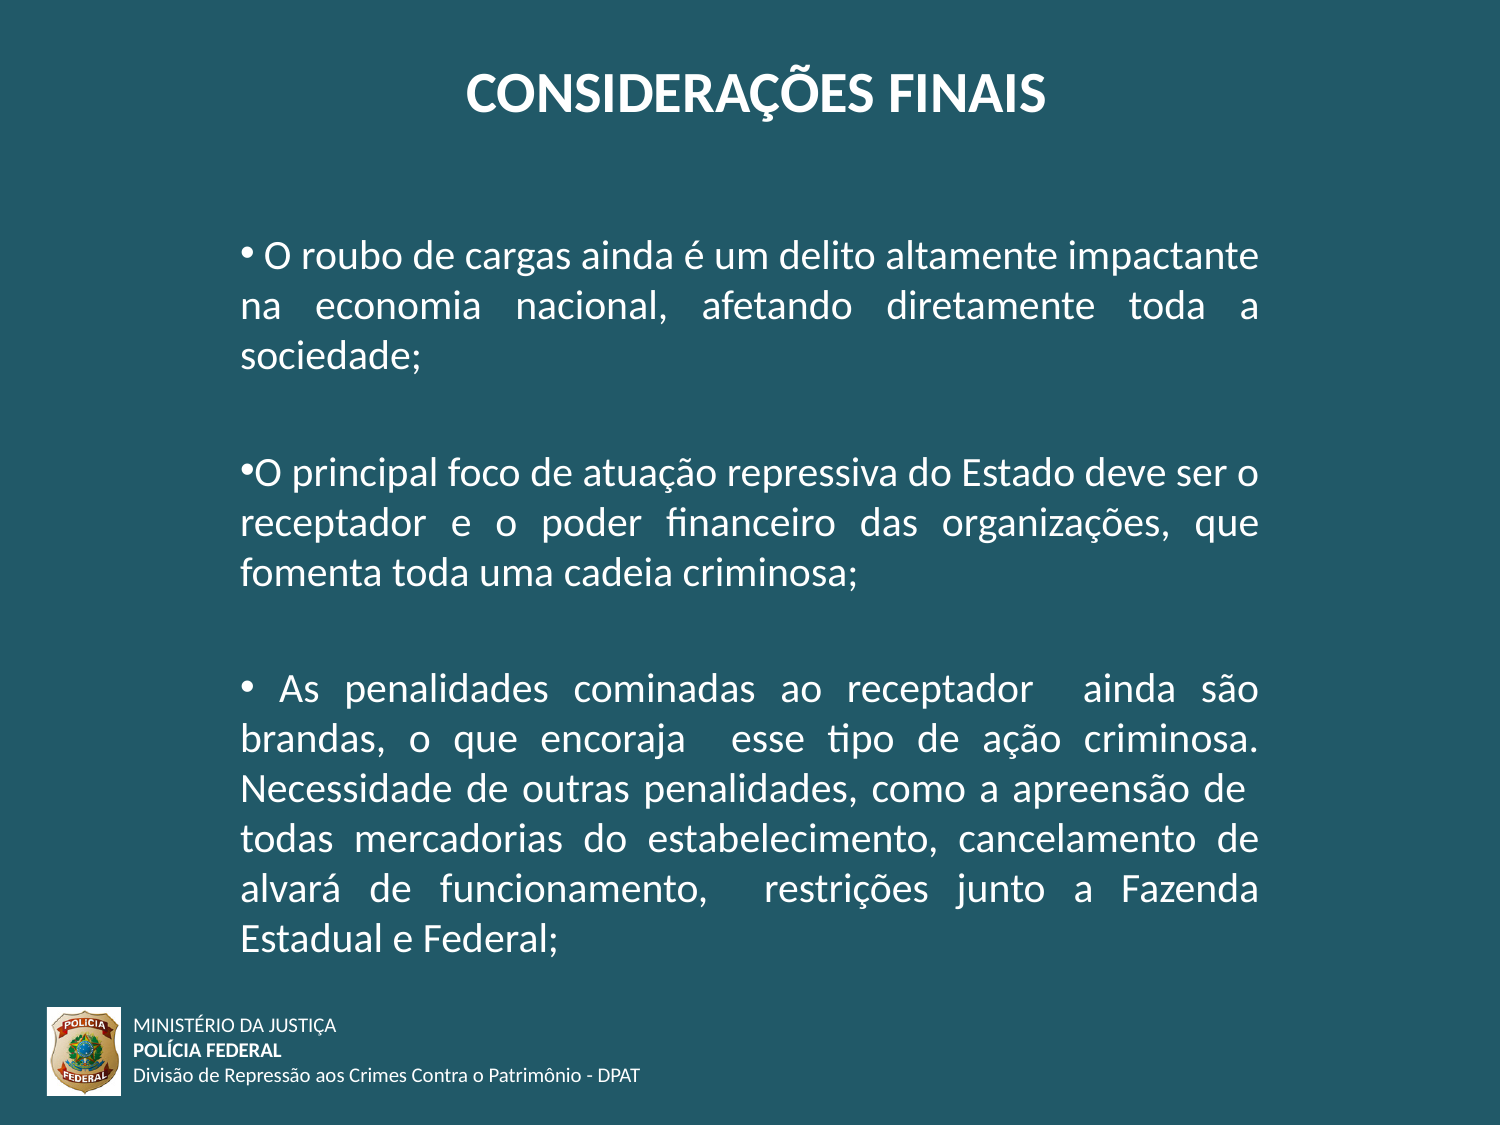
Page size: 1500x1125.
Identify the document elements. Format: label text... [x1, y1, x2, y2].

text_box CONSIDERAÇÕES FINAIS [81, 46, 1371, 202]
subtitle O roubo de cargas ainda é um delito altamente impactante na economia nacional, afetando diretamente toda a sociedade; O principal foco de atuação repressiva do Estado deve ser o receptador e o poder financeiro das organizações, que fomenta toda uma cadeia criminosa; As penalidades cominadas ao receptador ainda são brandas, o que encoraja esse tipo de ação criminosa. Necessidade de outras penalidades, como a apreensão de todas mercadorias do estabelecimento, cancelamento de alvará de funcionamento, restrições junto a Fazenda Estadual e Federal; [225, 220, 1275, 976]
picture [46, 1007, 121, 1096]
text_box MINISTÉRIO DA JUSTIÇA POLÍCIA FEDERAL Divisão de Repressão aos Crimes Contra o Patrimônio - DPAT [58, 1004, 692, 1125]
